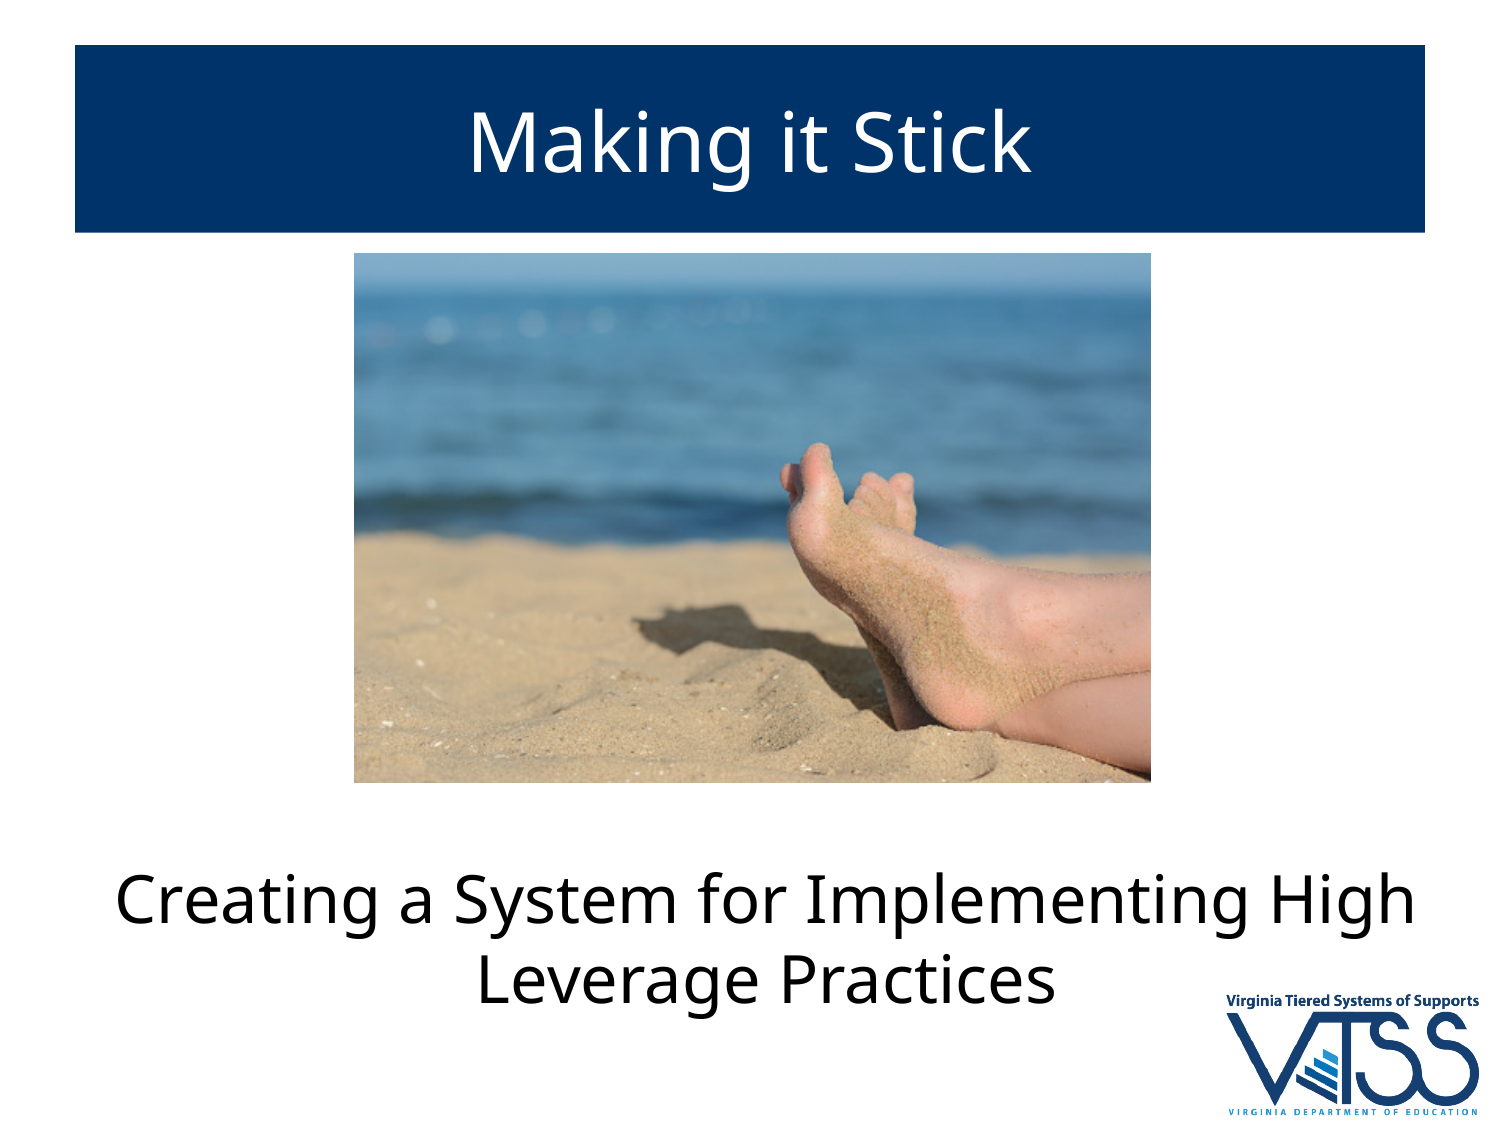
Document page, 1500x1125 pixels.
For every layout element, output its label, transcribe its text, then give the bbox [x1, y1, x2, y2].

picture [1224, 975, 1481, 1125]
text_box Creating a System for Implementing High Leverage Practices [71, 849, 1463, 1024]
title Making it Stick [75, 45, 1425, 233]
picture [354, 252, 1151, 784]
